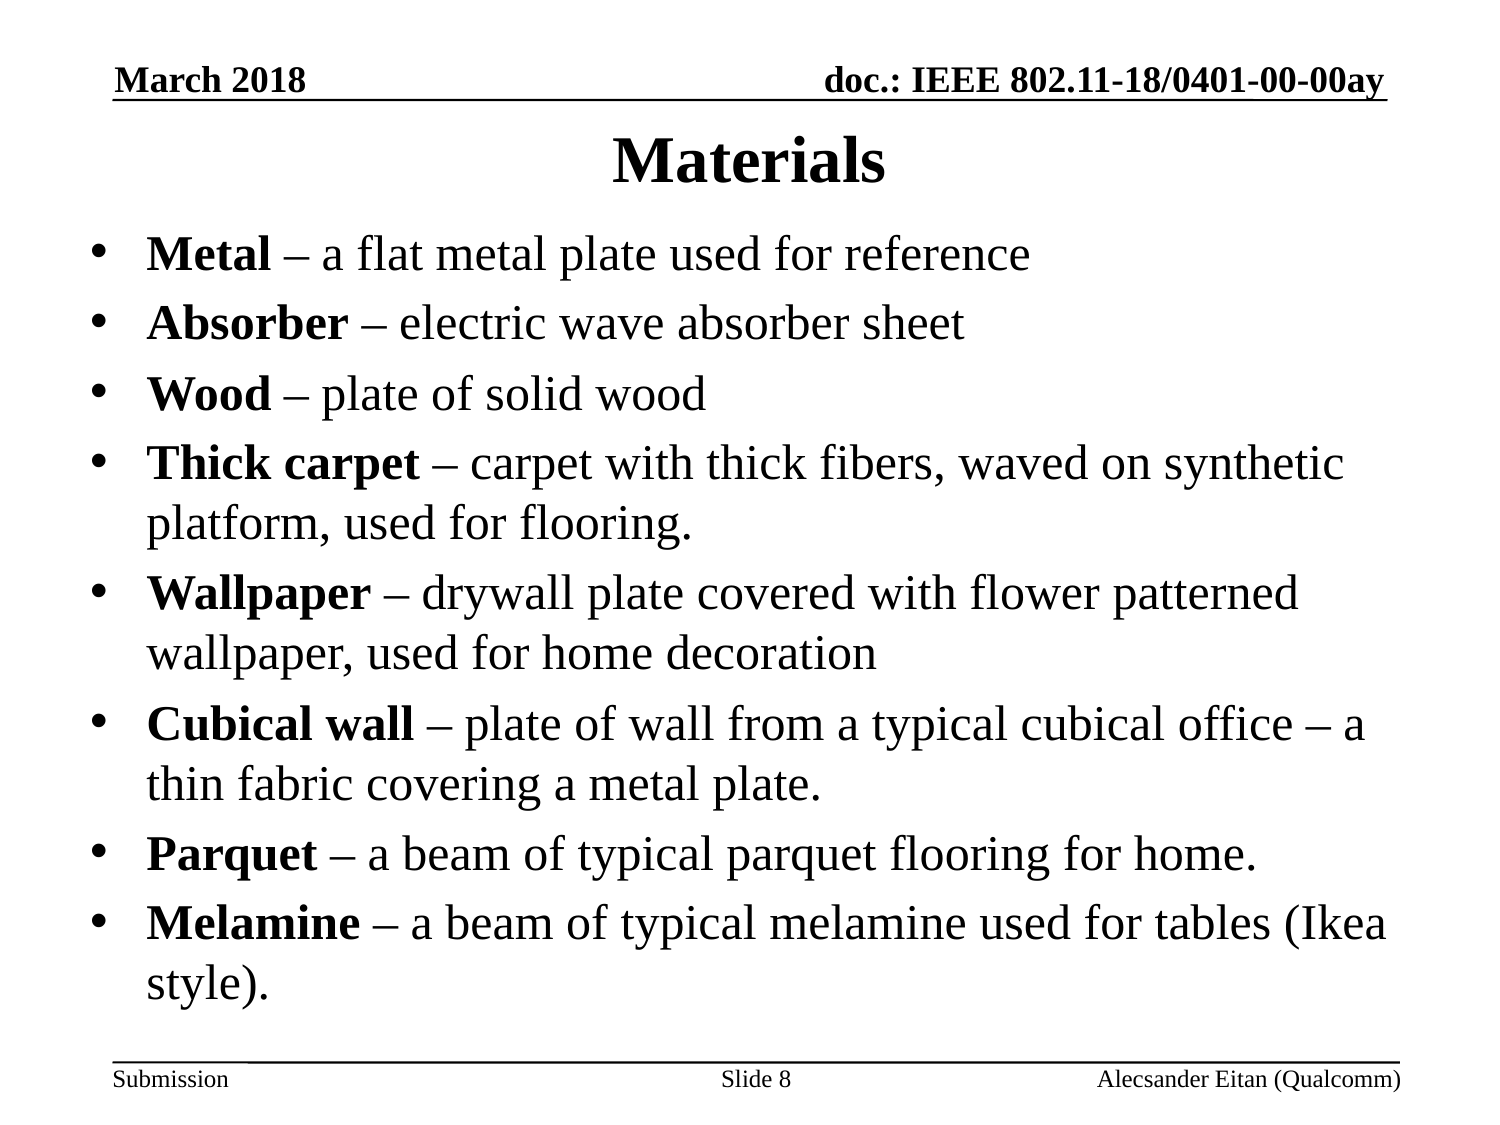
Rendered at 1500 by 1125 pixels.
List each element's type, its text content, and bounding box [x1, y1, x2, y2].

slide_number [114, 54, 309, 101]
slide_number Slide 8 [712, 1061, 800, 1093]
footer Alecsander Eitan (Qualcomm) [949, 1061, 1402, 1093]
list Metal – a flat metal plate used for reference Absorber – electric wave absorber sheet Wood – plate of solid wood Thick carpet – carpet with thick fibers, waved on synthetic platform, used for flooring. Wallpaper – drywall plate covered with flower patterned wallpaper, used for home decoration Cubical wall – plate of wall from a typical cubical office – a thin fabric covering a metal plate. Parquet – a beam of typical parquet flooring for home. Melamine – a beam of typical melamine used for tables (Ikea style). [75, 212, 1438, 1063]
title Materials [112, 112, 1388, 200]
